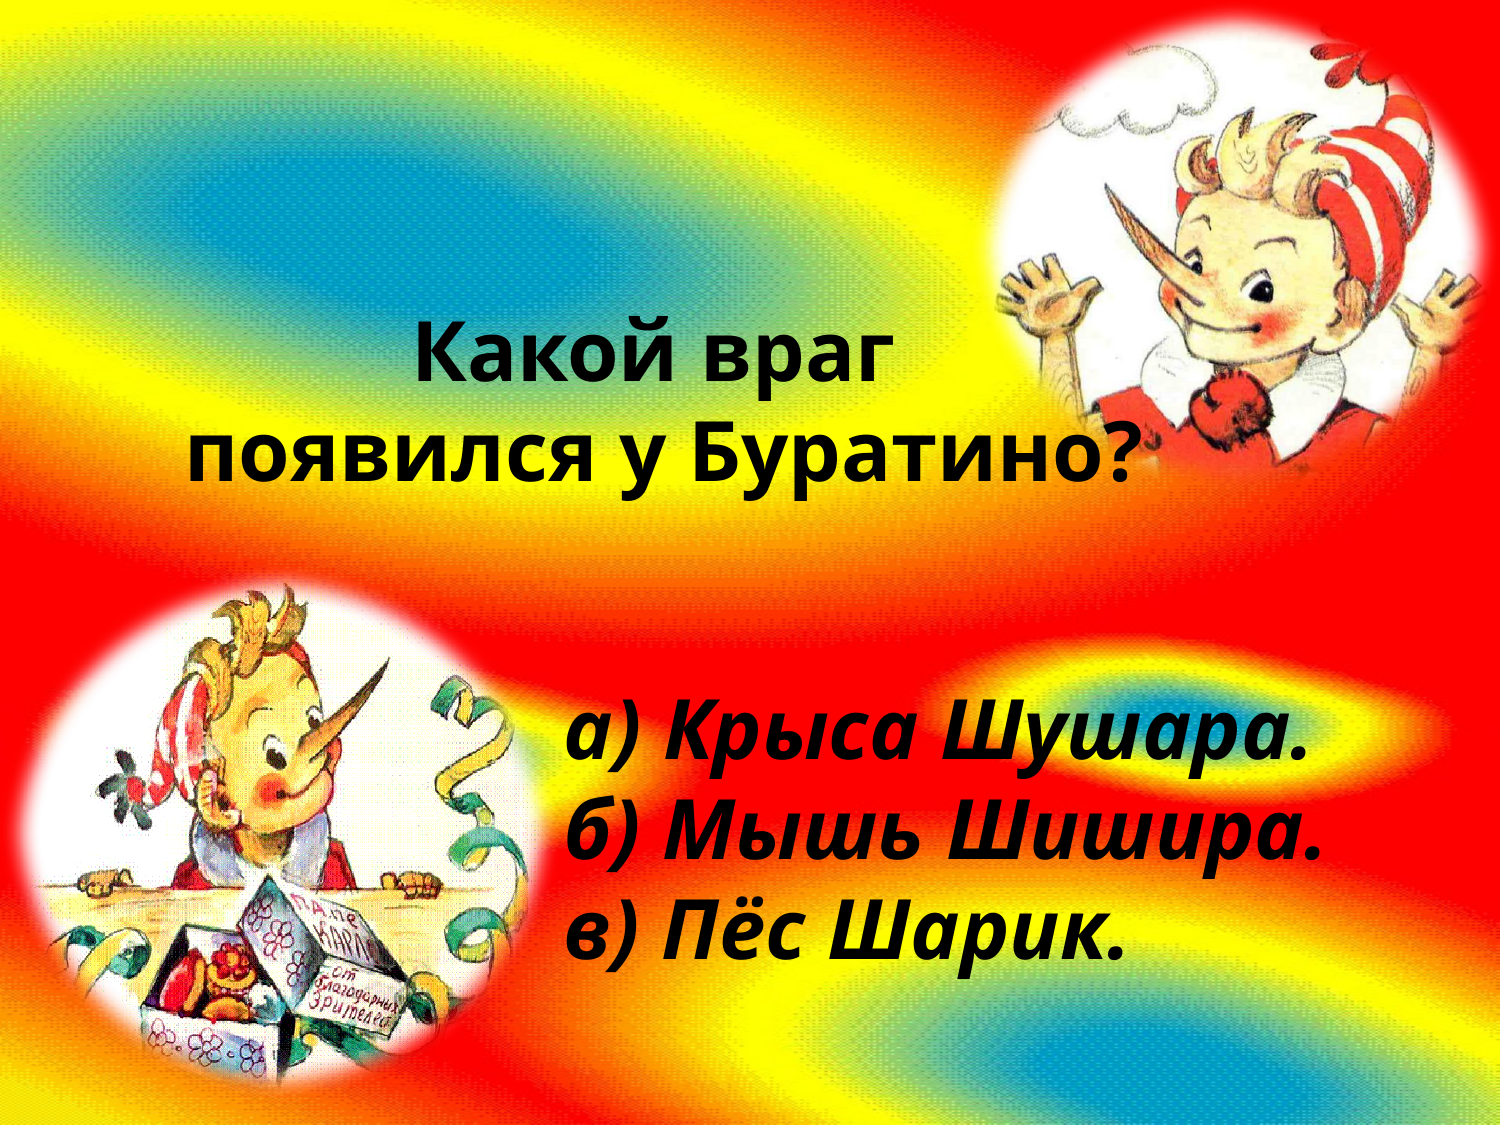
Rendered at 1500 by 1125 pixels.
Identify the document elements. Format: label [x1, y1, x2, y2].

picture [0, 562, 562, 1102]
text_box [0, 0, 1500, 1125]
